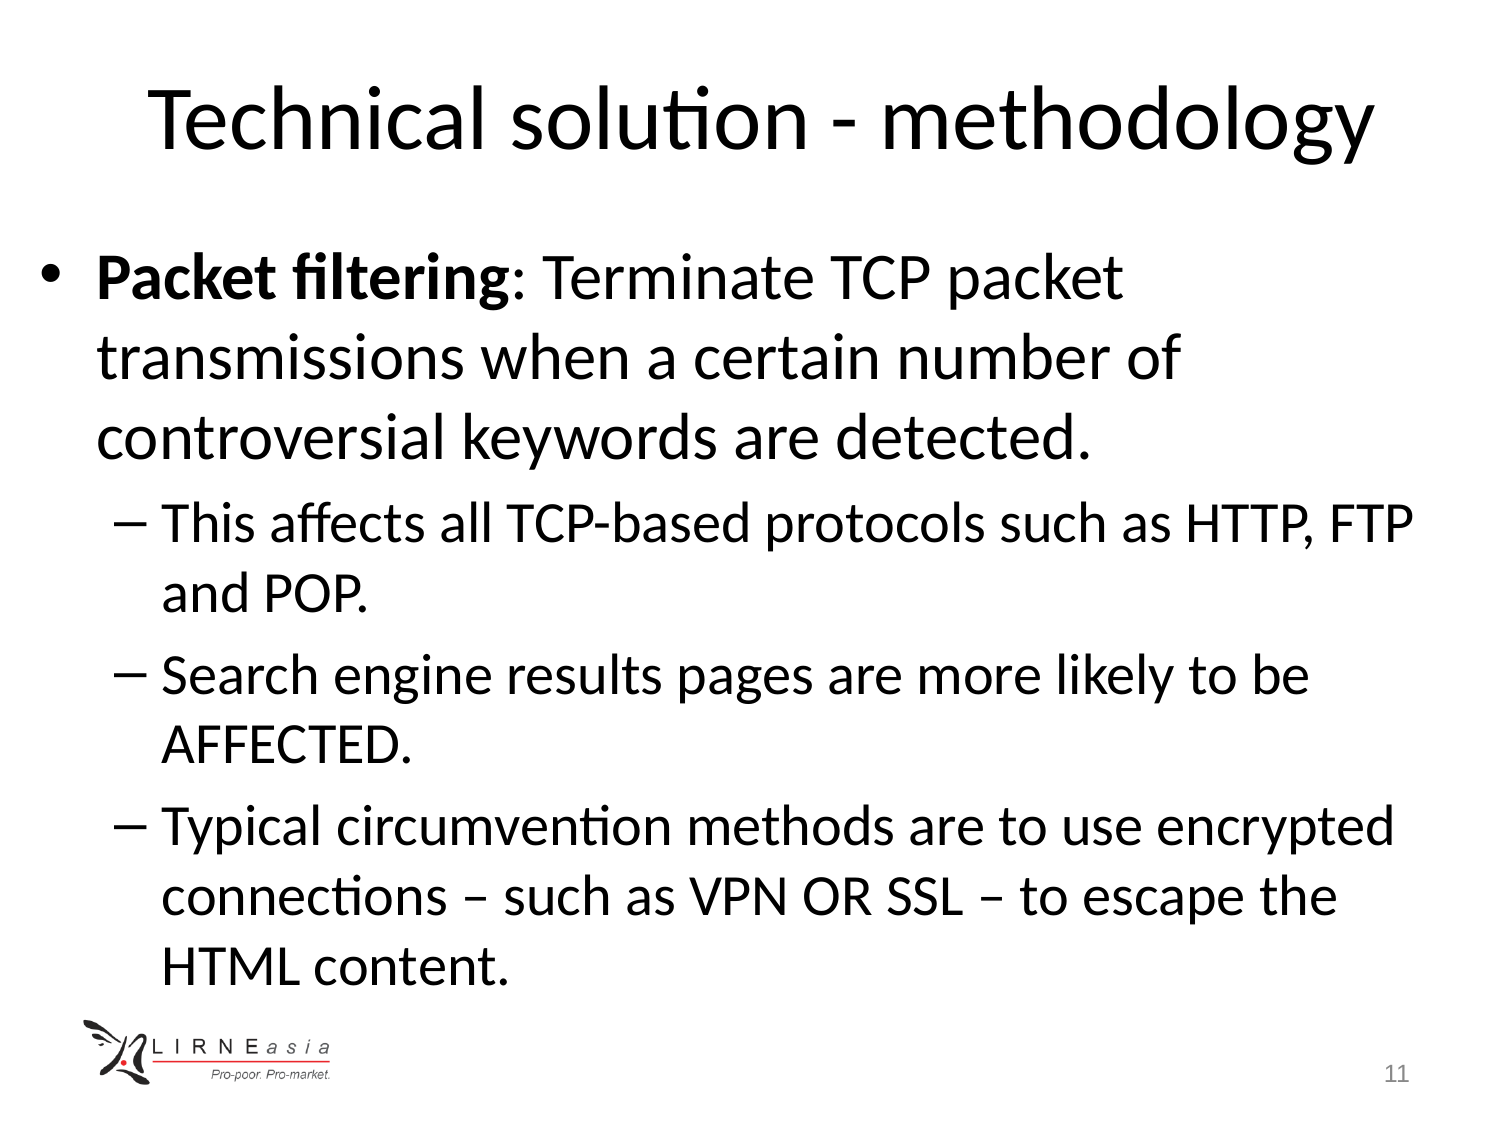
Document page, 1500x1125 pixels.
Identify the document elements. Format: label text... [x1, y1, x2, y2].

title Technical solution - methodology [0, 24, 1500, 201]
picture [75, 1012, 338, 1091]
list Packet filtering: Terminate TCP packet transmissions when a certain number of controversial keywords are detected. This affects all TCP-based protocols such as HTTP, FTP and POP. Search engine results pages are more likely to be AFFECTED. Typical circumvention methods are to use encrypted connections – such as VPN OR SSL – to escape the HTML content. [24, 224, 1500, 787]
slide_number 11 [1074, 1042, 1425, 1103]
